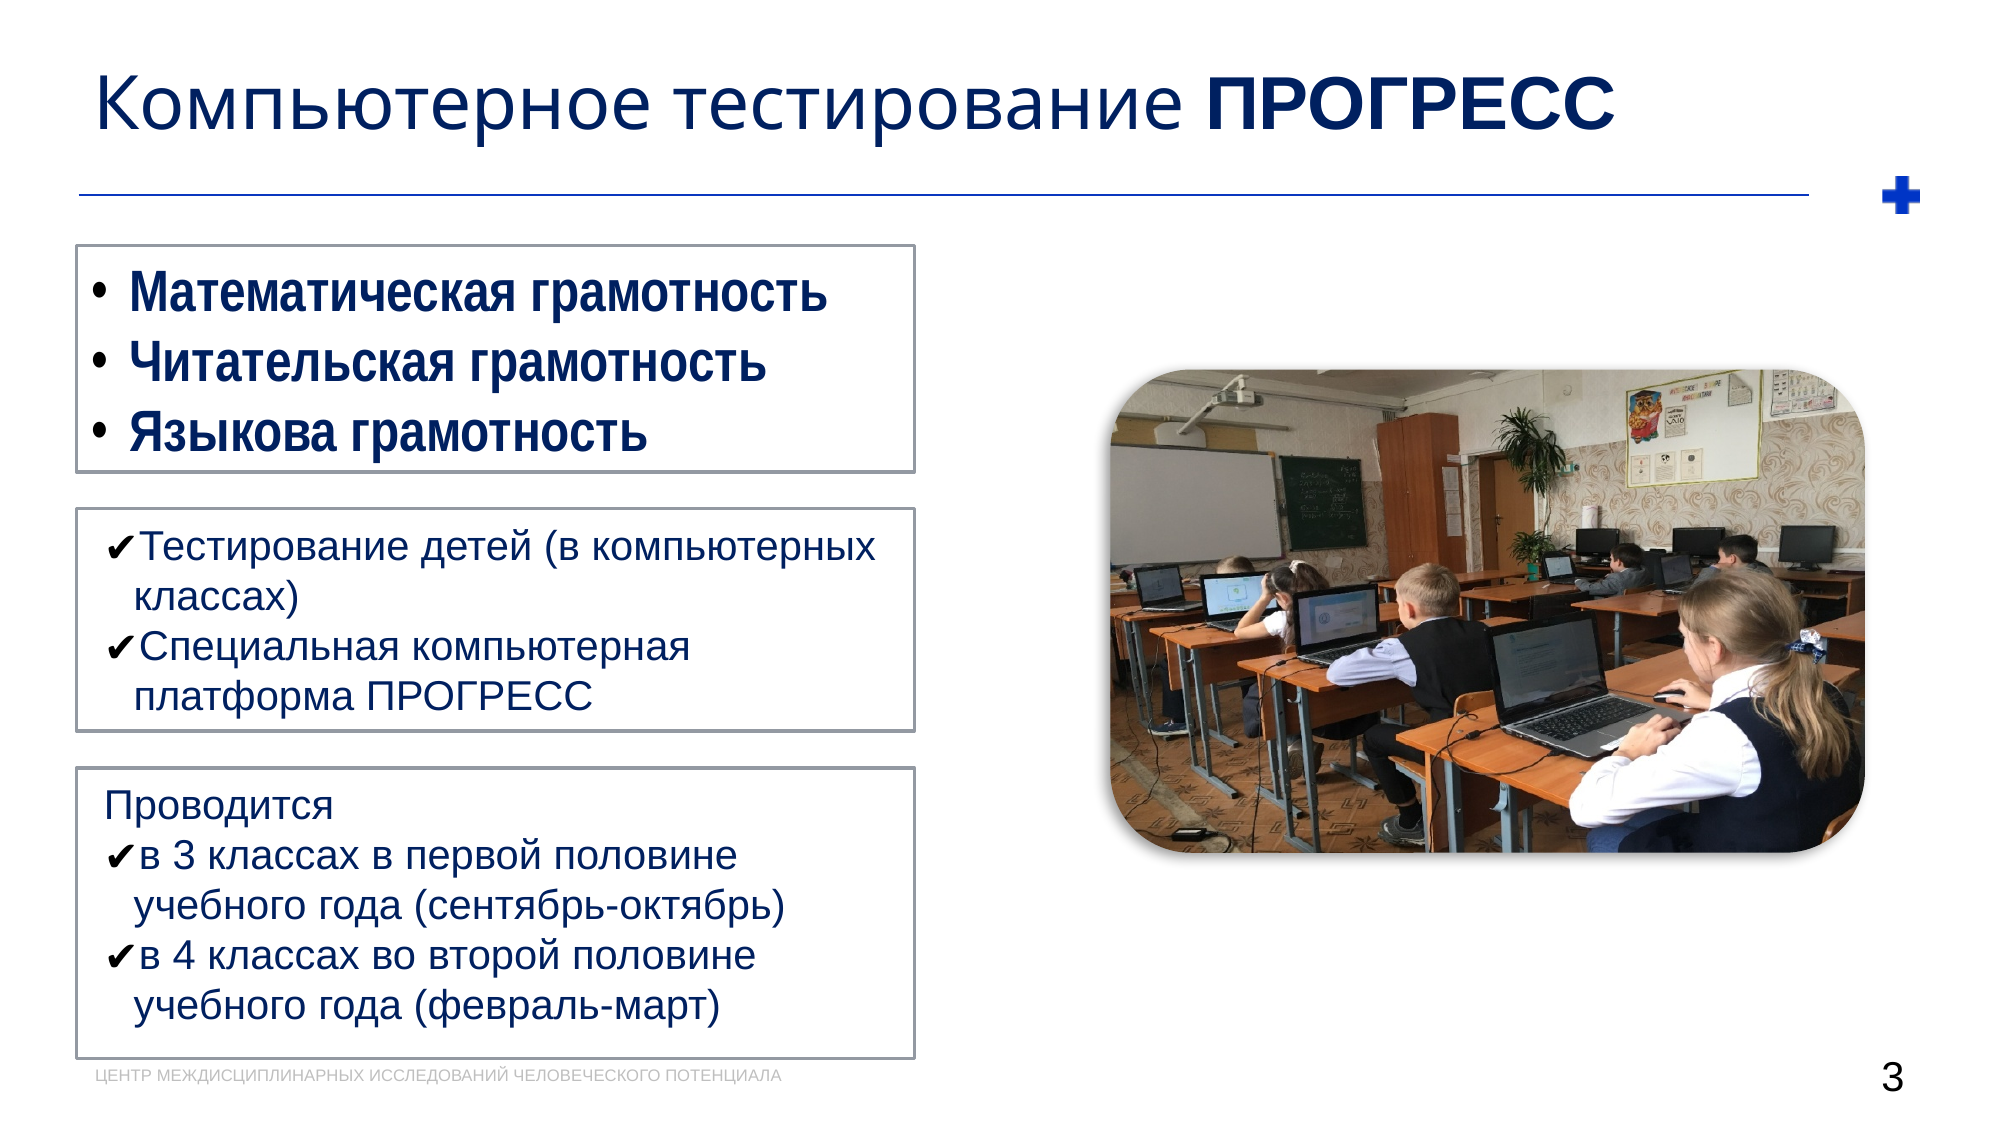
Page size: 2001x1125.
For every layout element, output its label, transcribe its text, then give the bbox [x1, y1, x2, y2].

text_box 3 [1681, 1045, 1920, 1105]
text_box ЦЕНТР МЕЖДИСЦИПЛИНАРНЫХ ИССЛЕДОВАНИЙ ЧЕЛОВЕЧЕСКОГО ПОТЕНЦИАЛА [80, 1045, 1665, 1105]
text_box Математическая грамотность Читательская грамотность Языкова грамотность [76, 245, 915, 472]
picture [1110, 369, 1865, 853]
text_box Компьютерное тестирование ПРОГРЕСС [78, 33, 1810, 178]
text_box Проводится в 3 классах в первой половине учебного года (сентябрь-октябрь) в 4 классах во второй половине учебного года (февраль-март) [76, 767, 915, 1059]
text_box Тестирование детей (в компьютерных классах) Специальная компьютерная платформа ПРОГРЕСС [76, 508, 915, 731]
picture [1882, 176, 1920, 214]
